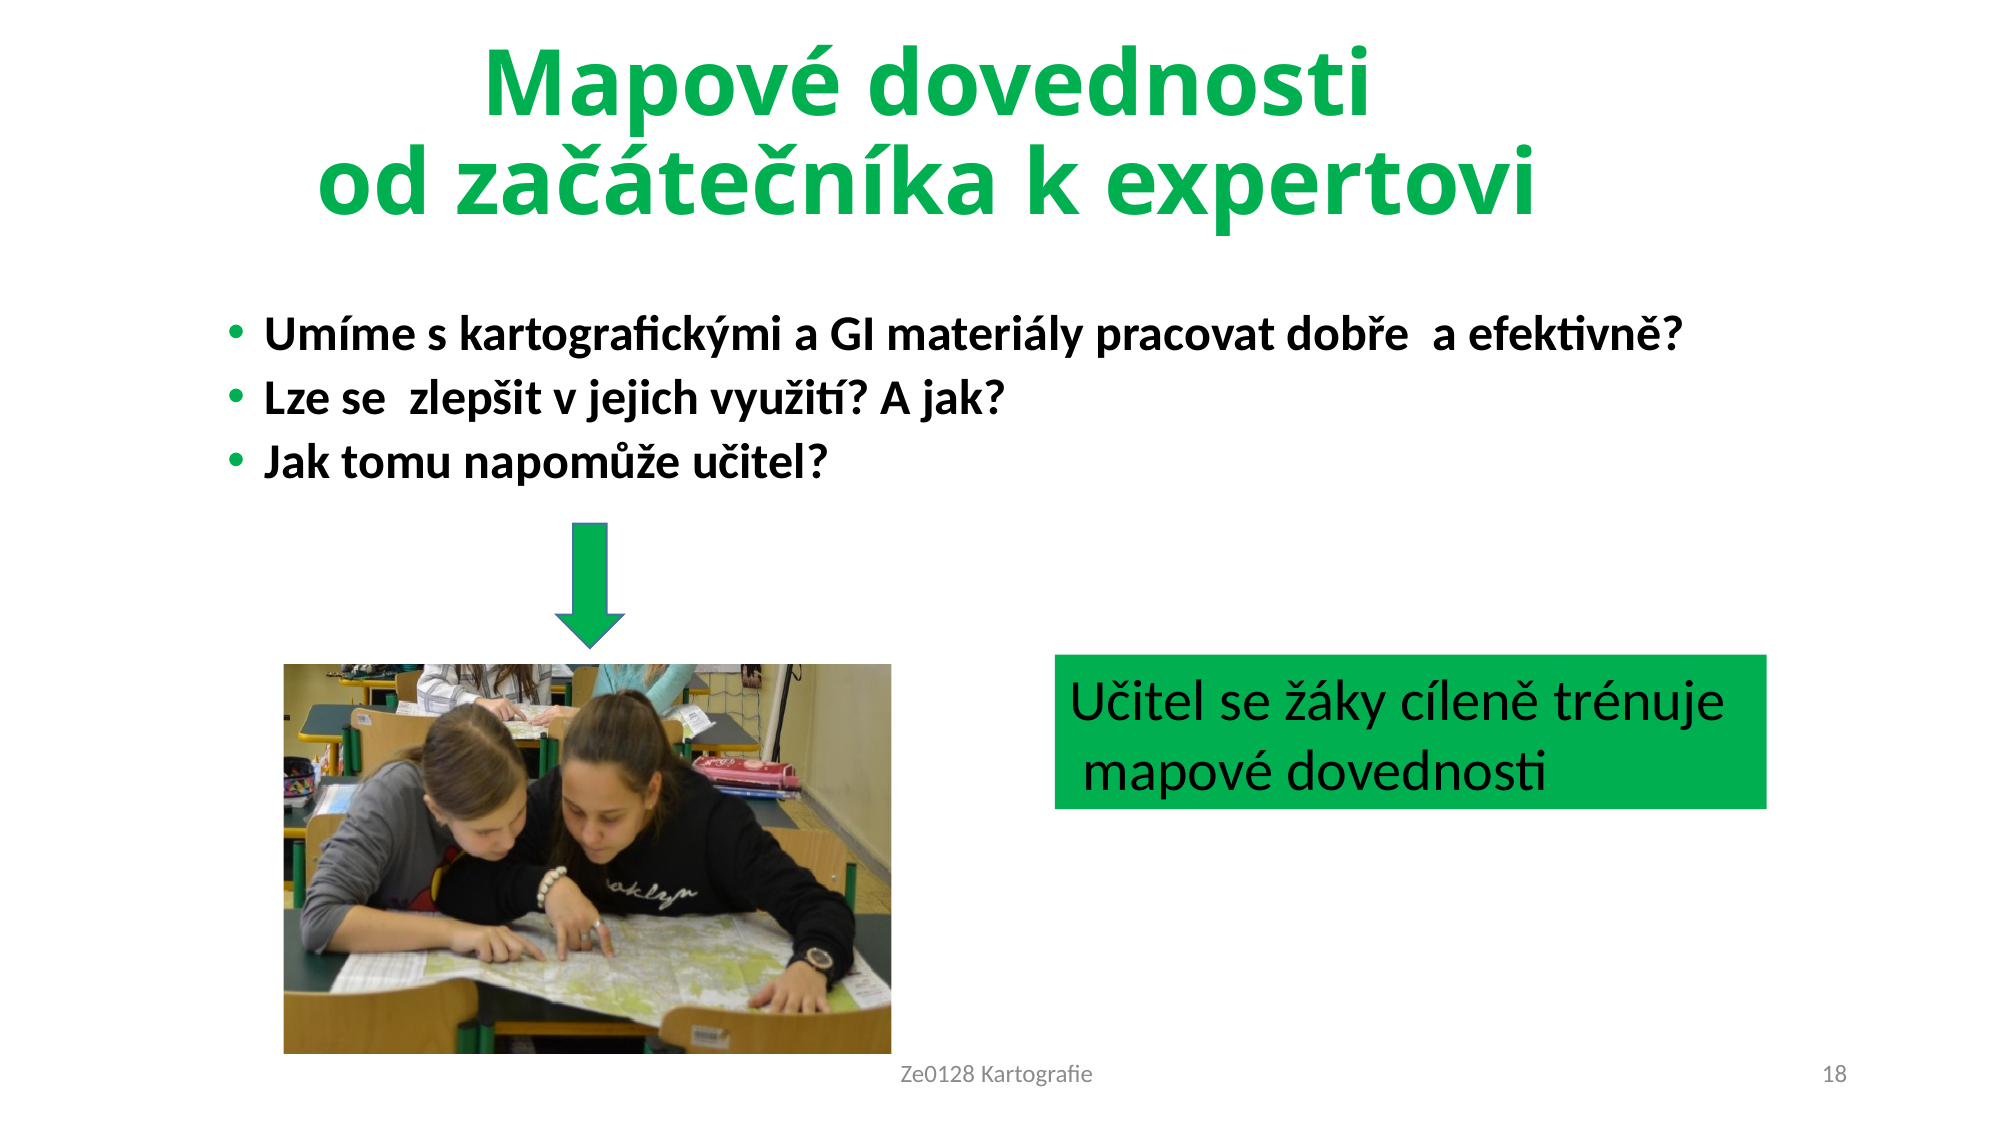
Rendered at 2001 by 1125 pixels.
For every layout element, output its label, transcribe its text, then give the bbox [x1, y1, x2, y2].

list Umíme s kartografickými a GI materiály pracovat dobře a efektivně? Lze se zlepšit v jejich využití? A jak? Jak tomu napomůže učitel? [137, 299, 1863, 1014]
slide_number 18 [1412, 1042, 1863, 1103]
text_box Učitel se žáky cíleně trénuje mapové dovednosti [1054, 654, 1767, 810]
footer Ze0128 Kartografie [662, 1042, 1338, 1103]
text_box [554, 522, 626, 650]
title Mapové dovednosti od začátečníka k expertovi [65, 26, 1791, 244]
picture [283, 664, 892, 1054]
